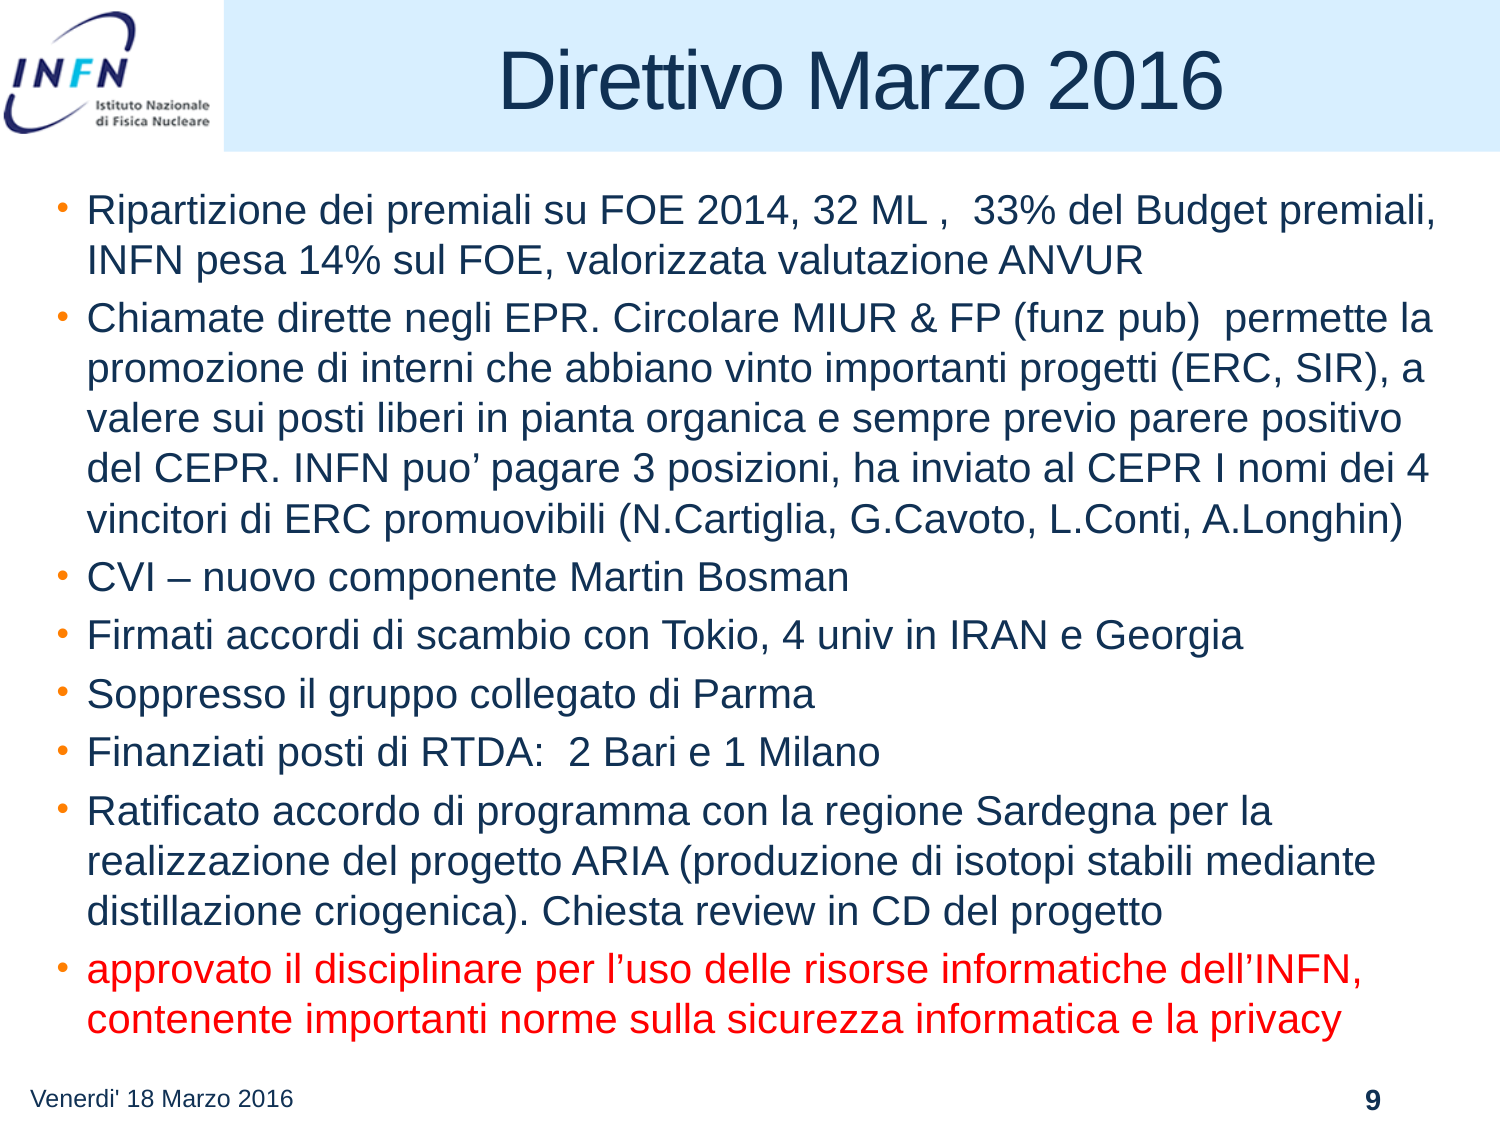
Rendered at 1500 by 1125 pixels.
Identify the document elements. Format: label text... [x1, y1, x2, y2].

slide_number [15, 1071, 396, 1125]
slide_number 9 [1350, 1072, 1500, 1125]
title Direttivo Marzo 2016 [223, 0, 1500, 152]
picture [0, 0, 215, 149]
list Ripartizione dei premiali su FOE 2014, 32 ML , 33% del Budget premiali, INFN pesa 14% sul FOE, valorizzata valutazione ANVUR Chiamate dirette negli EPR. Circolare MIUR & FP (funz pub) permette la promozione di interni che abbiano vinto importanti progetti (ERC, SIR), a valere sui posti liberi in pianta organica e sempre previo parere positivo del CEPR. INFN puo’ pagare 3 posizioni, ha inviato al CEPR I nomi dei 4 vincitori di ERC promuovibili (N.Cartiglia, G.Cavoto, L.Conti, A.Longhin) CVI – nuovo componente Martin Bosman Firmati accordi di scambio con Tokio, 4 univ in IRAN e Georgia Soppresso il gruppo collegato di Parma Finanziati posti di RTDA: 2 Bari e 1 Milano Ratificato accordo di programma con la regione Sardegna per la realizzazione del progetto ARIA (produzione di isotopi stabili mediante distillazione criogenica). Chiesta review in CD del progetto approvato il disciplinare per l’uso delle risorse informatiche dell’INFN, contenente importanti norme sulla sicurezza informatica e la privacy [41, 174, 1469, 1071]
